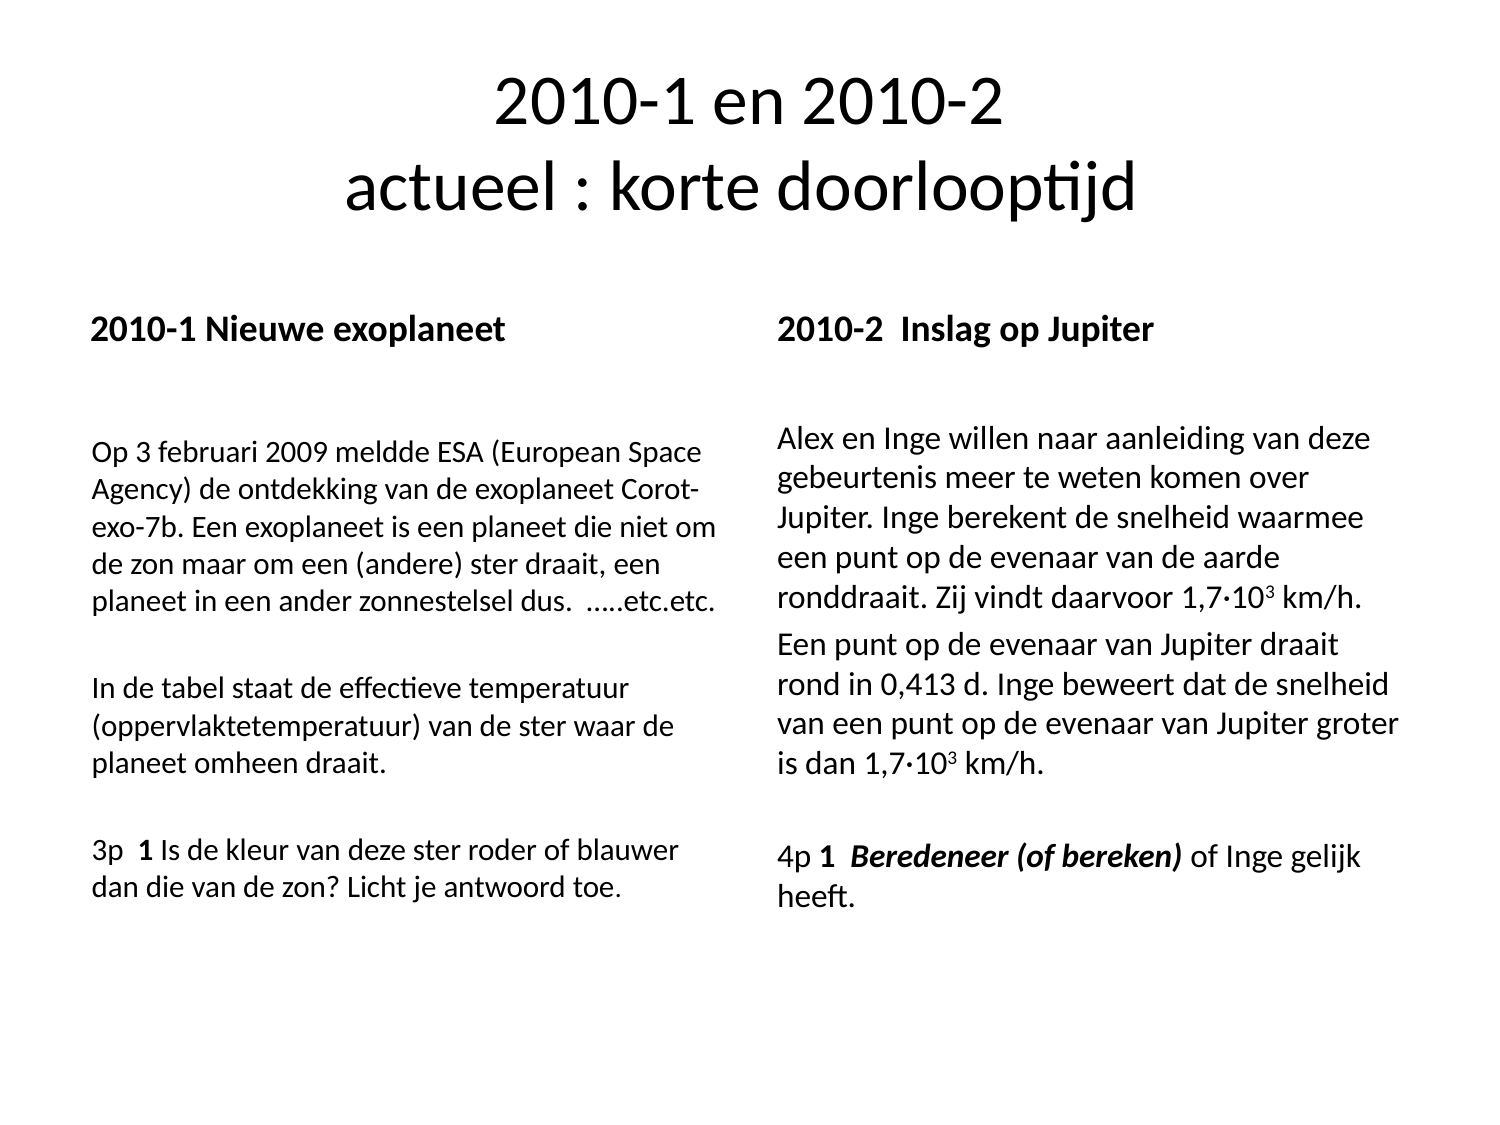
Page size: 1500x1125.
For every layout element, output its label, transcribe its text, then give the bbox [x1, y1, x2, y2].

list 2010-1 Nieuwe exoplaneet [75, 251, 738, 357]
list Alex en Inge willen naar aanleiding van deze gebeurtenis meer te weten komen over Jupiter. Inge berekent de snelheid waarmee een punt op de evenaar van de aarde ronddraait. Zij vindt daarvoor 1,7·103 km/h. Een punt op de evenaar van Jupiter draait rond in 0,413 d. Inge beweert dat de snelheid van een punt op de evenaar van Jupiter groter is dan 1,7·103 km/h. 4p 1 Beredeneer (of bereken) of Inge gelijk heeft. [761, 356, 1425, 1005]
list Op 3 februari 2009 meldde ESA (European Space Agency) de ontdekking van de exoplaneet Corot-exo-7b. Een exoplaneet is een planeet die niet om de zon maar om een (andere) ster draait, een planeet in een ander zonnestelsel dus. …..etc.etc. In de tabel staat de effectieve temperatuur (oppervlaktetemperatuur) van de ster waar de planeet omheen draait. 3p 1 Is de kleur van deze ster roder of blauwer dan die van de zon? Licht je antwoord toe. [76, 361, 740, 1010]
title 2010-1 en 2010-2 actueel : korte doorlooptijd [75, 45, 1425, 233]
list 2010-2 Inslag op Jupiter [761, 251, 1425, 356]
